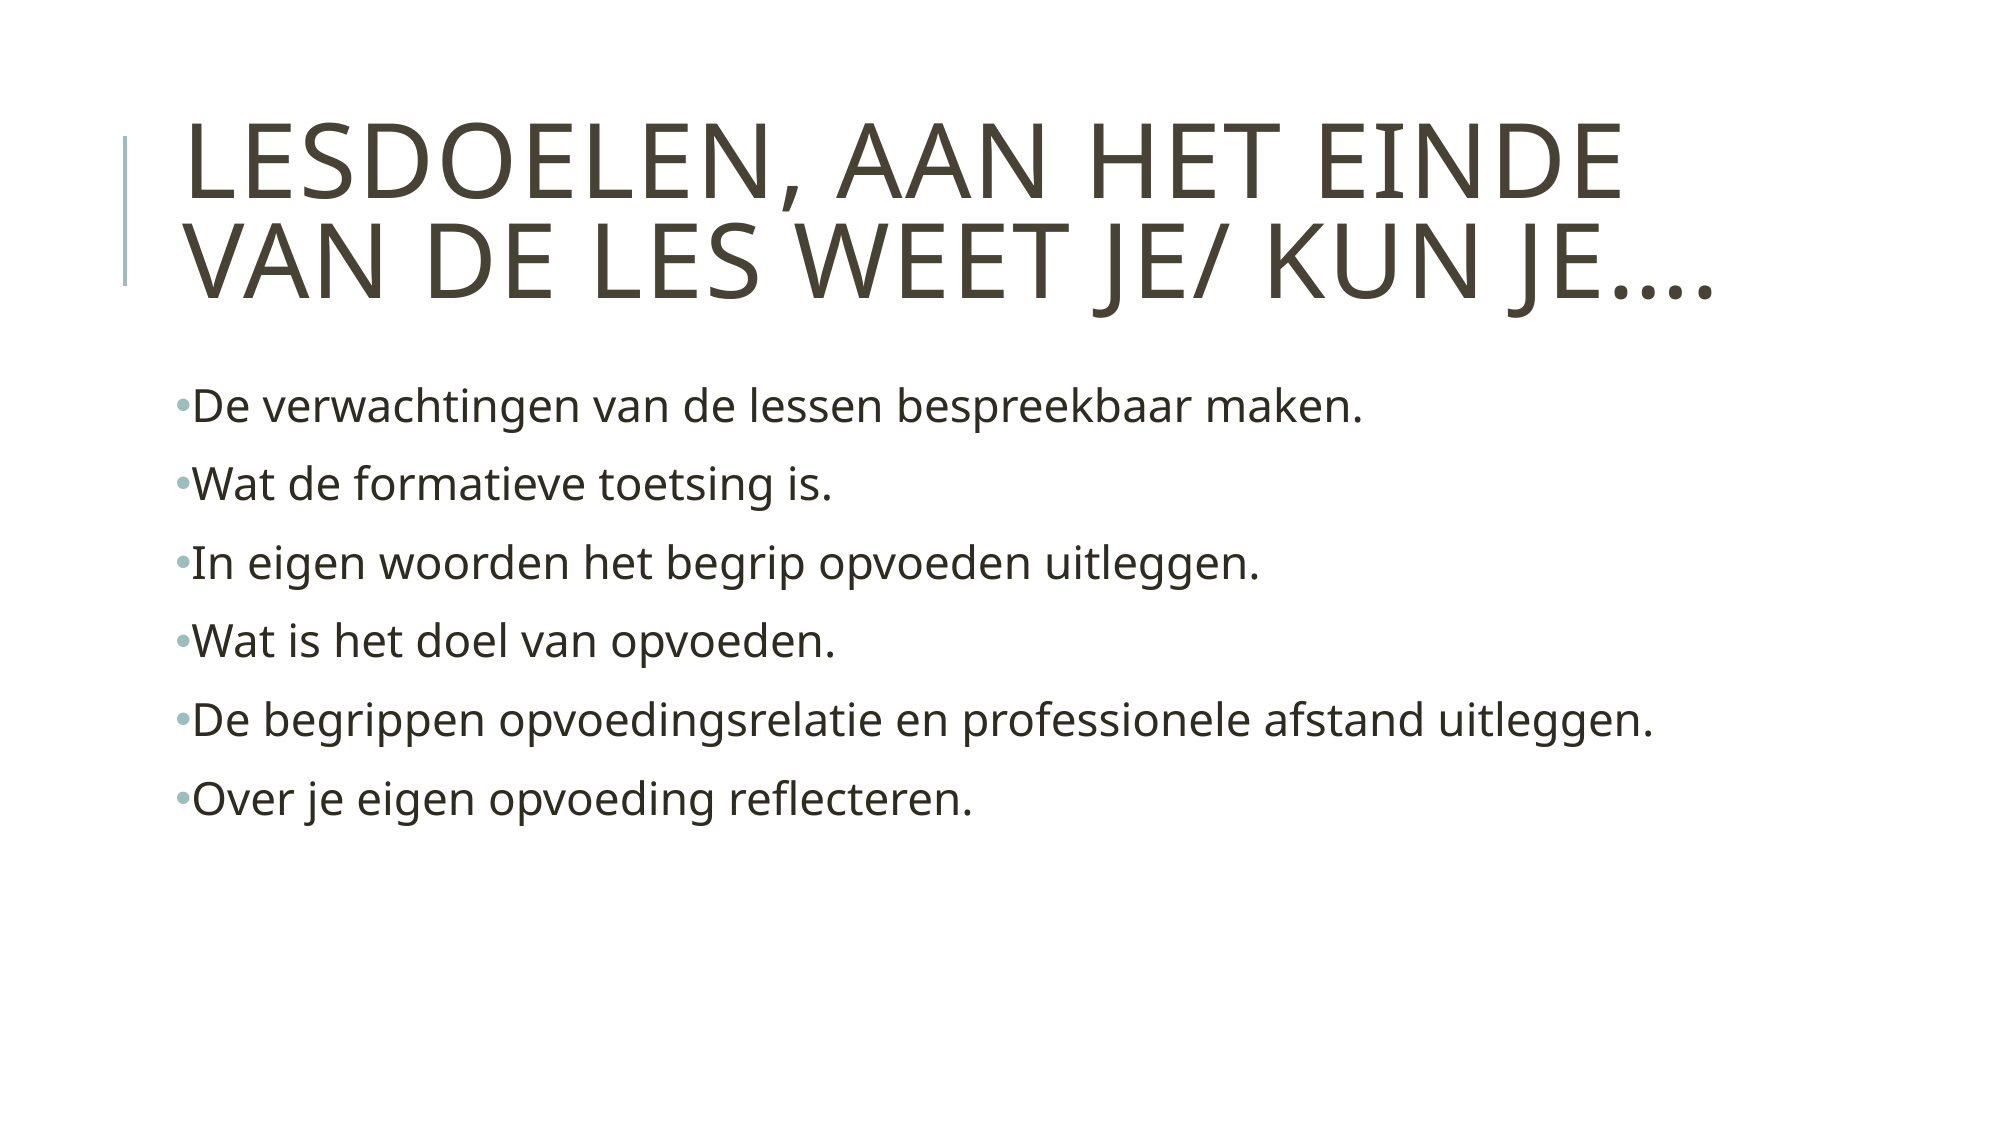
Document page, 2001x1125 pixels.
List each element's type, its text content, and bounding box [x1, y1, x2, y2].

list De verwachtingen van de lessen bespreekbaar maken. Wat de formatieve toetsing is. In eigen woorden het begrip opvoeden uitleggen. Wat is het doel van opvoeden. De begrippen opvoedingsrelatie en professionele afstand uitleggen. Over je eigen opvoeding reflecteren. [168, 375, 1763, 1035]
title lesDoelen, aan het einde van de les weet je/ kun je…. [168, 96, 1763, 342]
